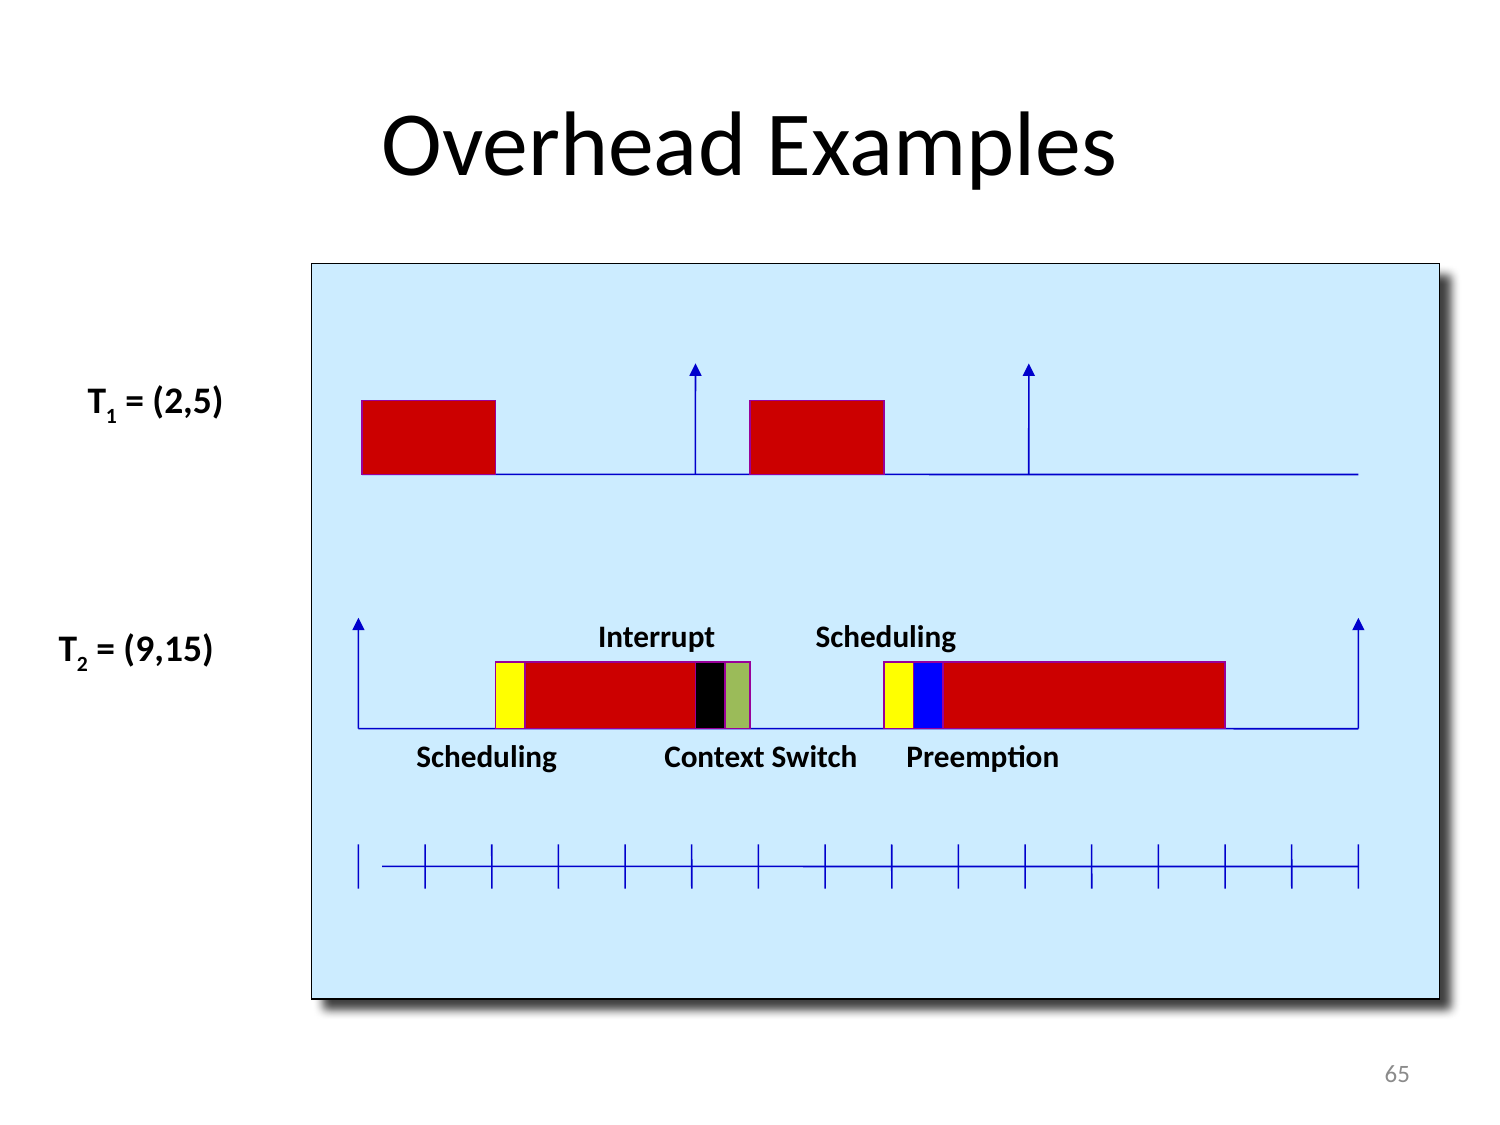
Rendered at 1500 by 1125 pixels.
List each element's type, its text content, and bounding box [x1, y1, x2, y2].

title Overhead Examples [75, 45, 1425, 233]
slide_number 65 [1074, 1042, 1425, 1103]
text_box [0, 263, 1440, 1000]
